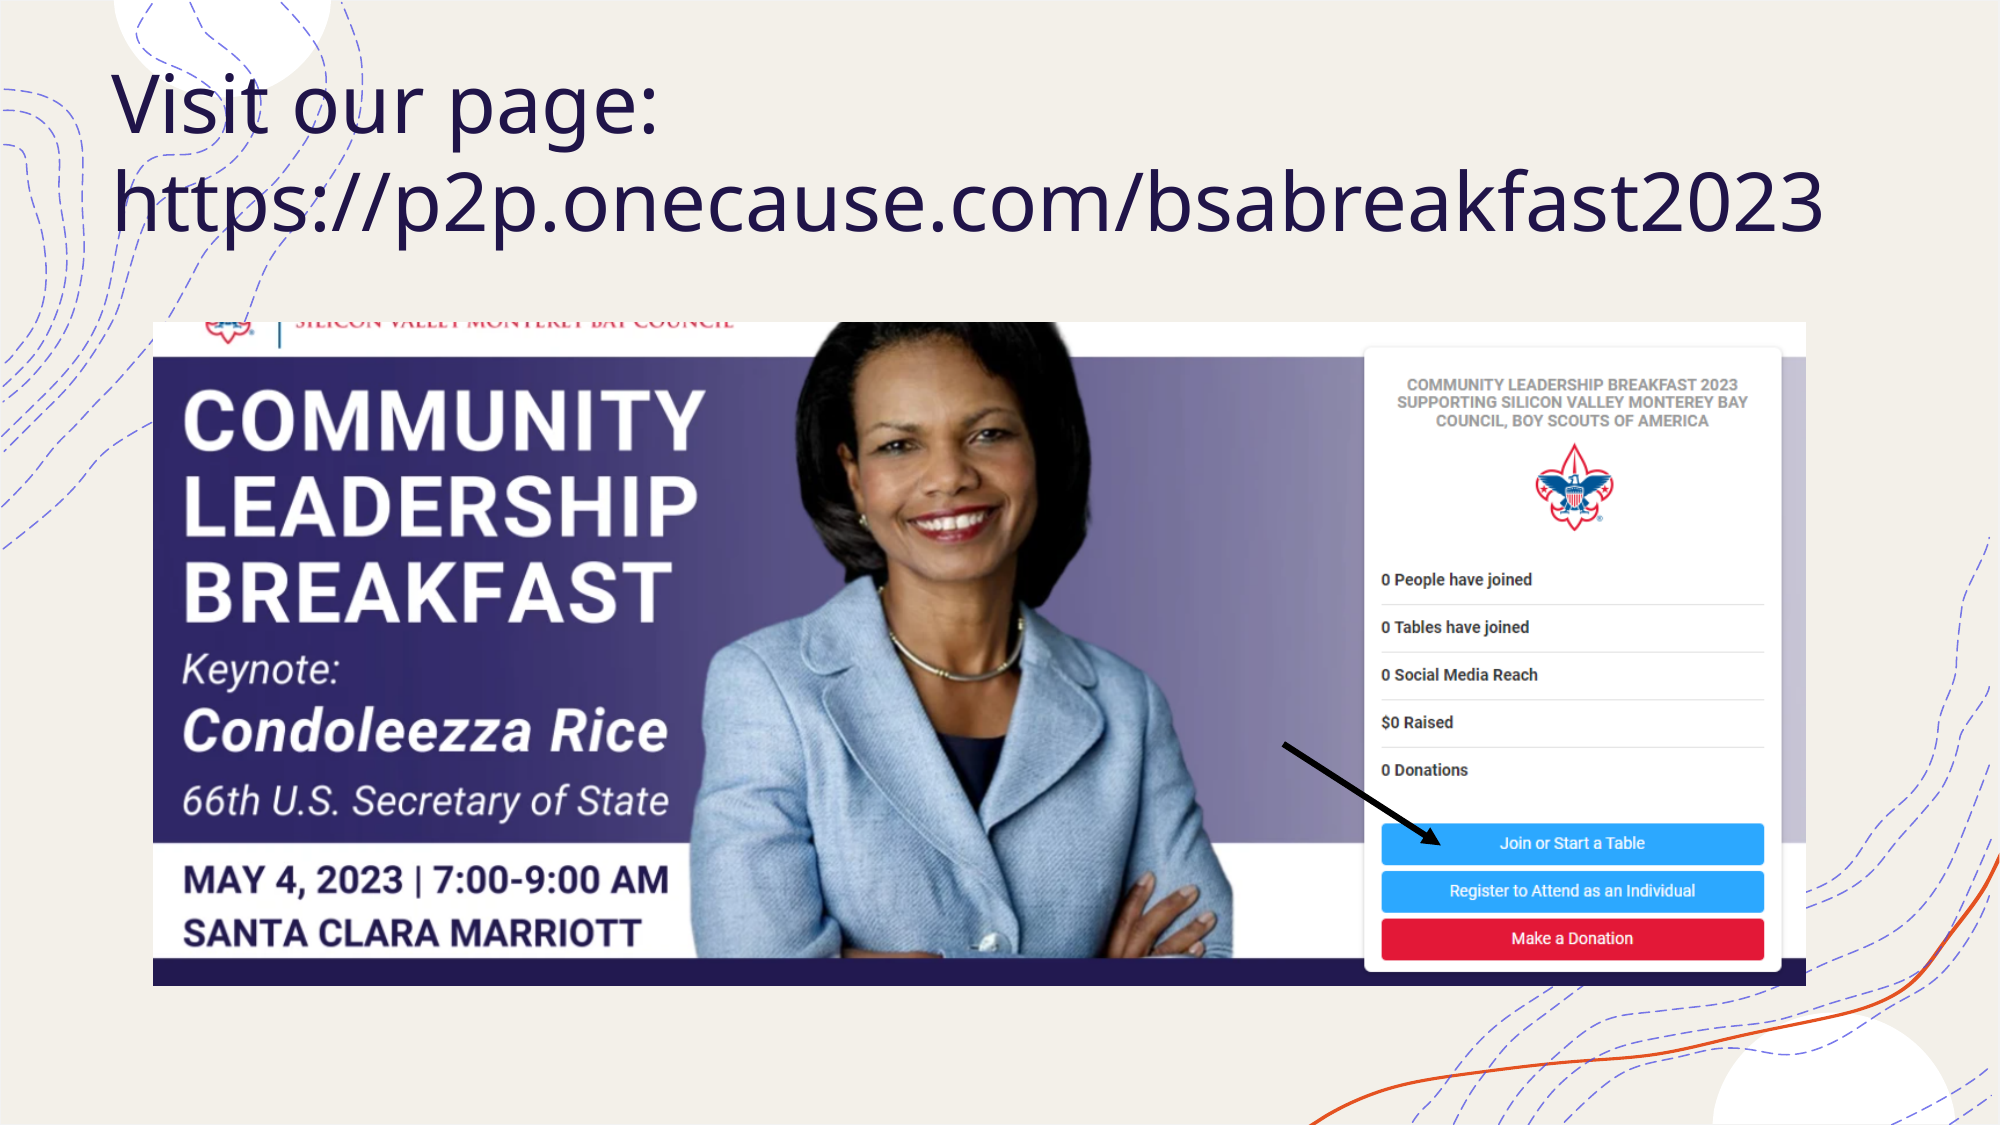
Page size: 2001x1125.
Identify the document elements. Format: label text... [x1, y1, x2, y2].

picture [152, 322, 1806, 986]
title Visit our page: https://p2p.onecause.com/bsabreakfast2023 [96, 0, 1863, 300]
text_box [1283, 743, 1441, 846]
